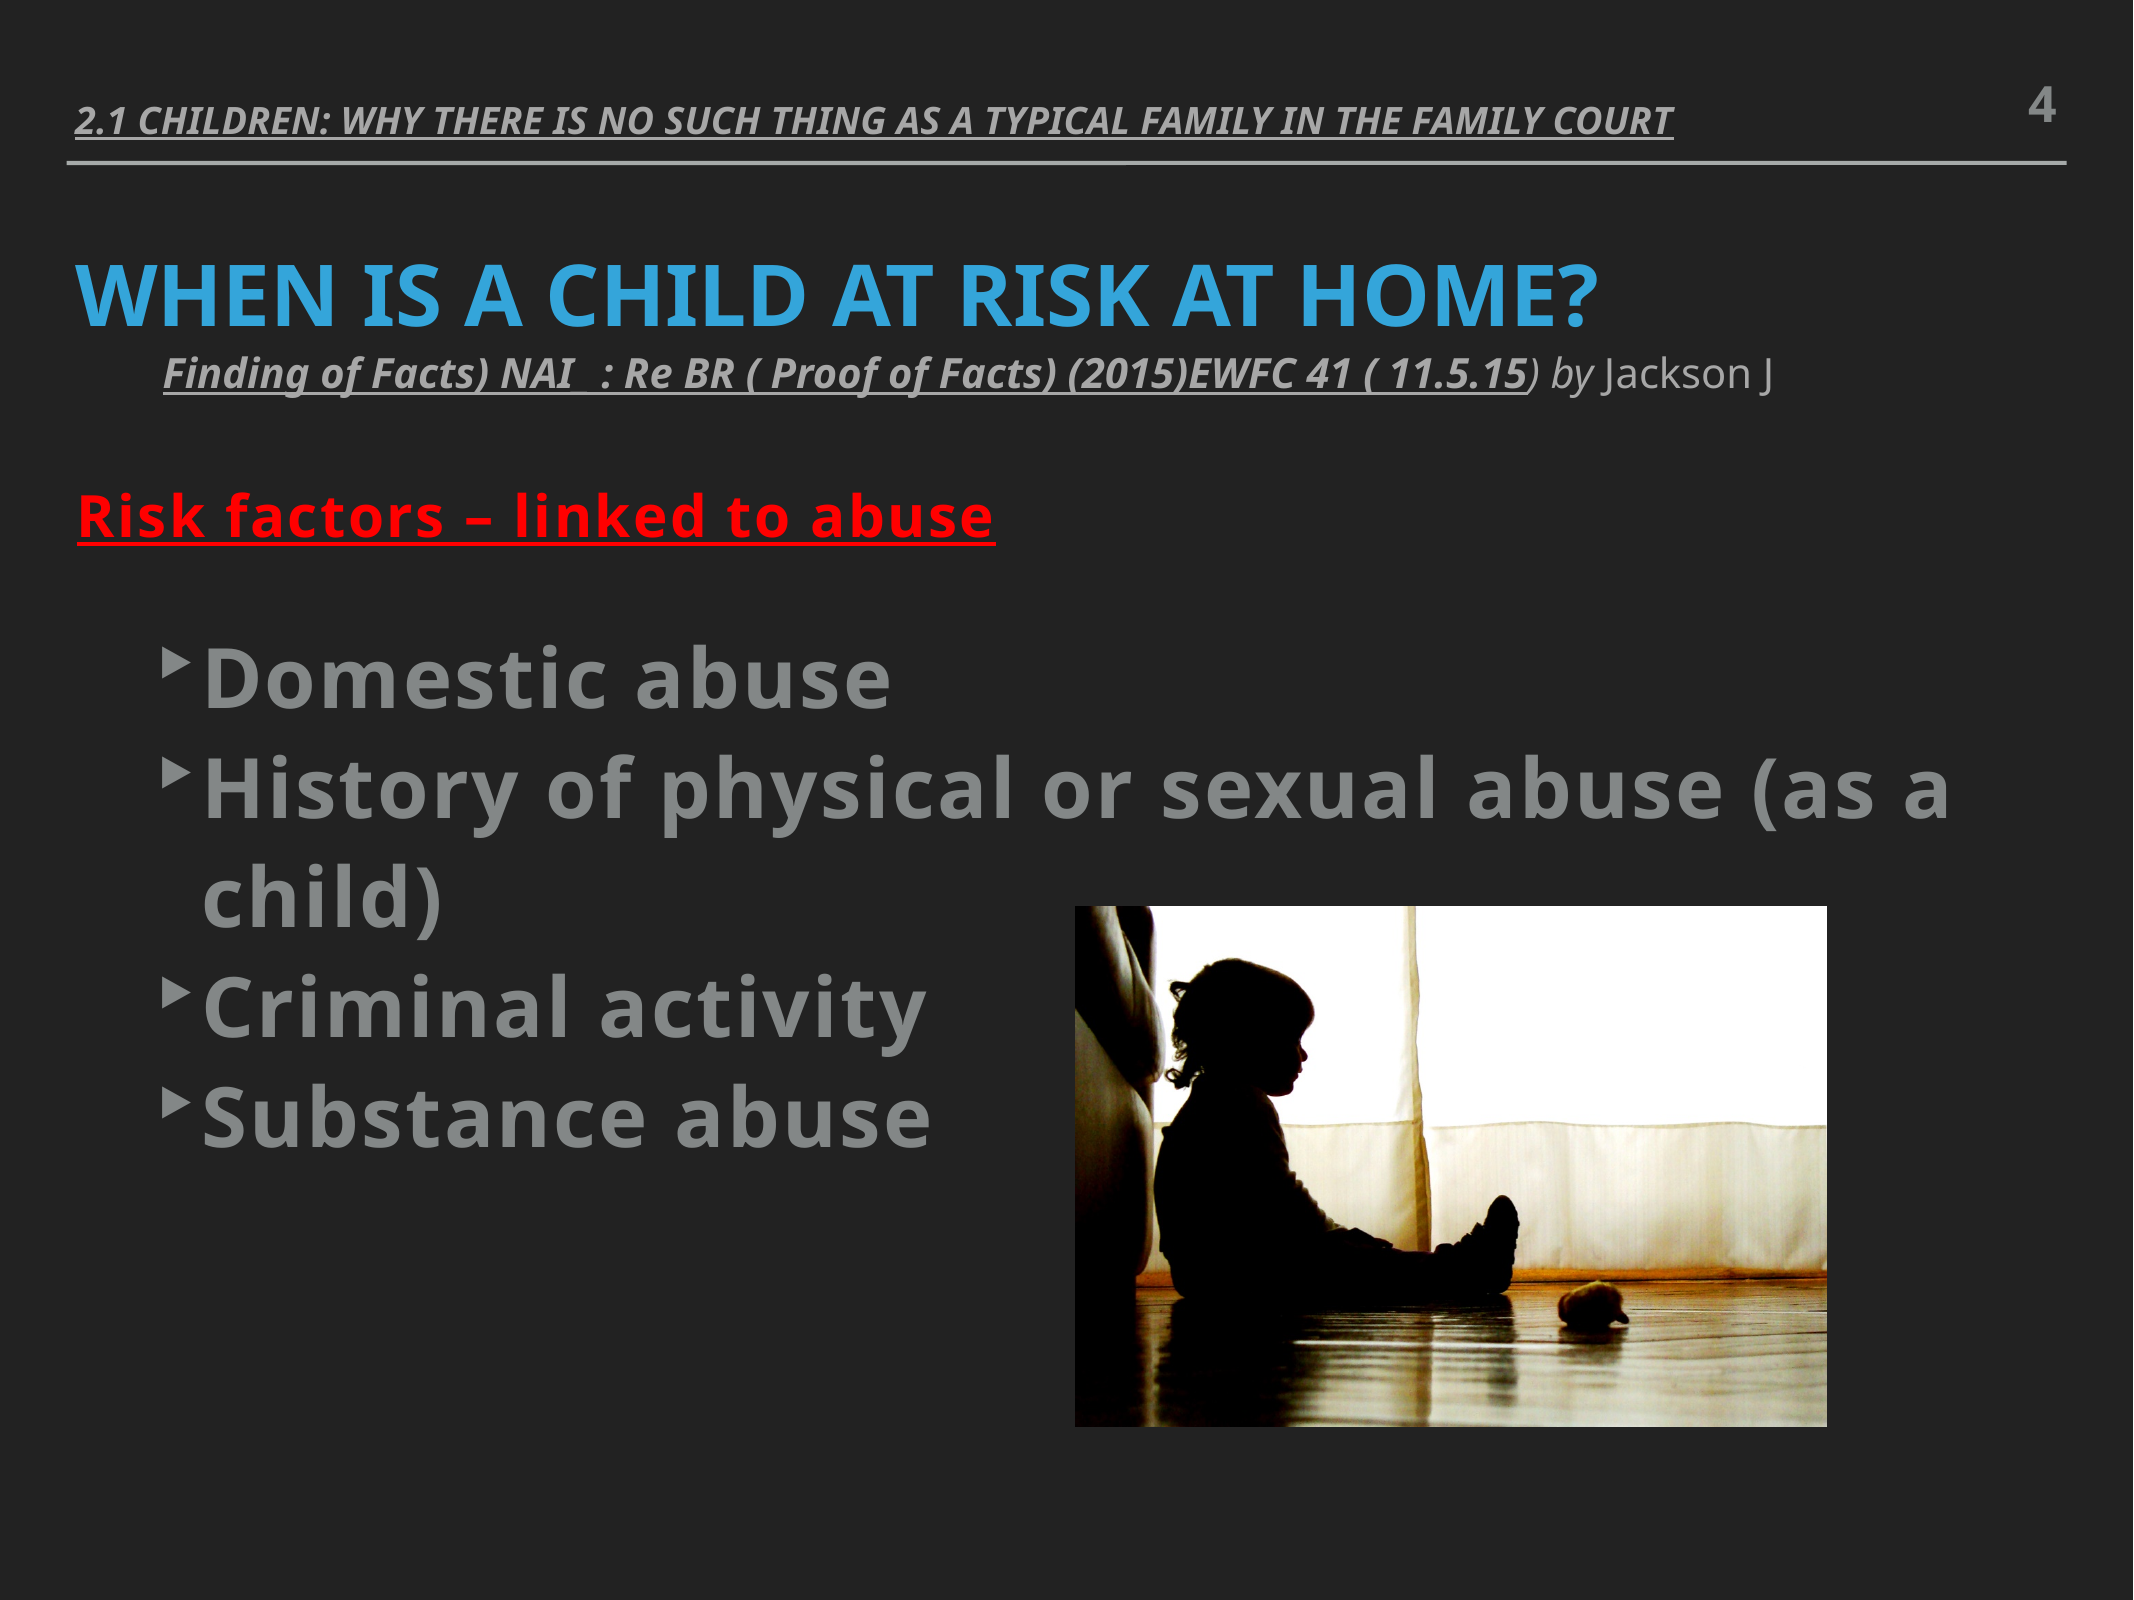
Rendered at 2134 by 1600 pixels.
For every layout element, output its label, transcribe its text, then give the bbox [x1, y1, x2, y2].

list Risk factors – linked to abuse Domestic abuse History of physical or sexual abuse (as a child) Criminal activity Substance abuse [67, 463, 2081, 1558]
picture [1075, 905, 1827, 1427]
text_box Finding of Facts) NAI_ : Re BR ( Proof of Facts) (2015)EWFC 41 ( 11.5.15) by Jackson J [154, 338, 1946, 506]
text_box 2.1 Children: Why there is no such thing as a typical family in the family court [66, 74, 1900, 150]
title When is a child at risk at home? [66, 251, 1741, 372]
slide_number 4 [2018, 70, 2067, 149]
